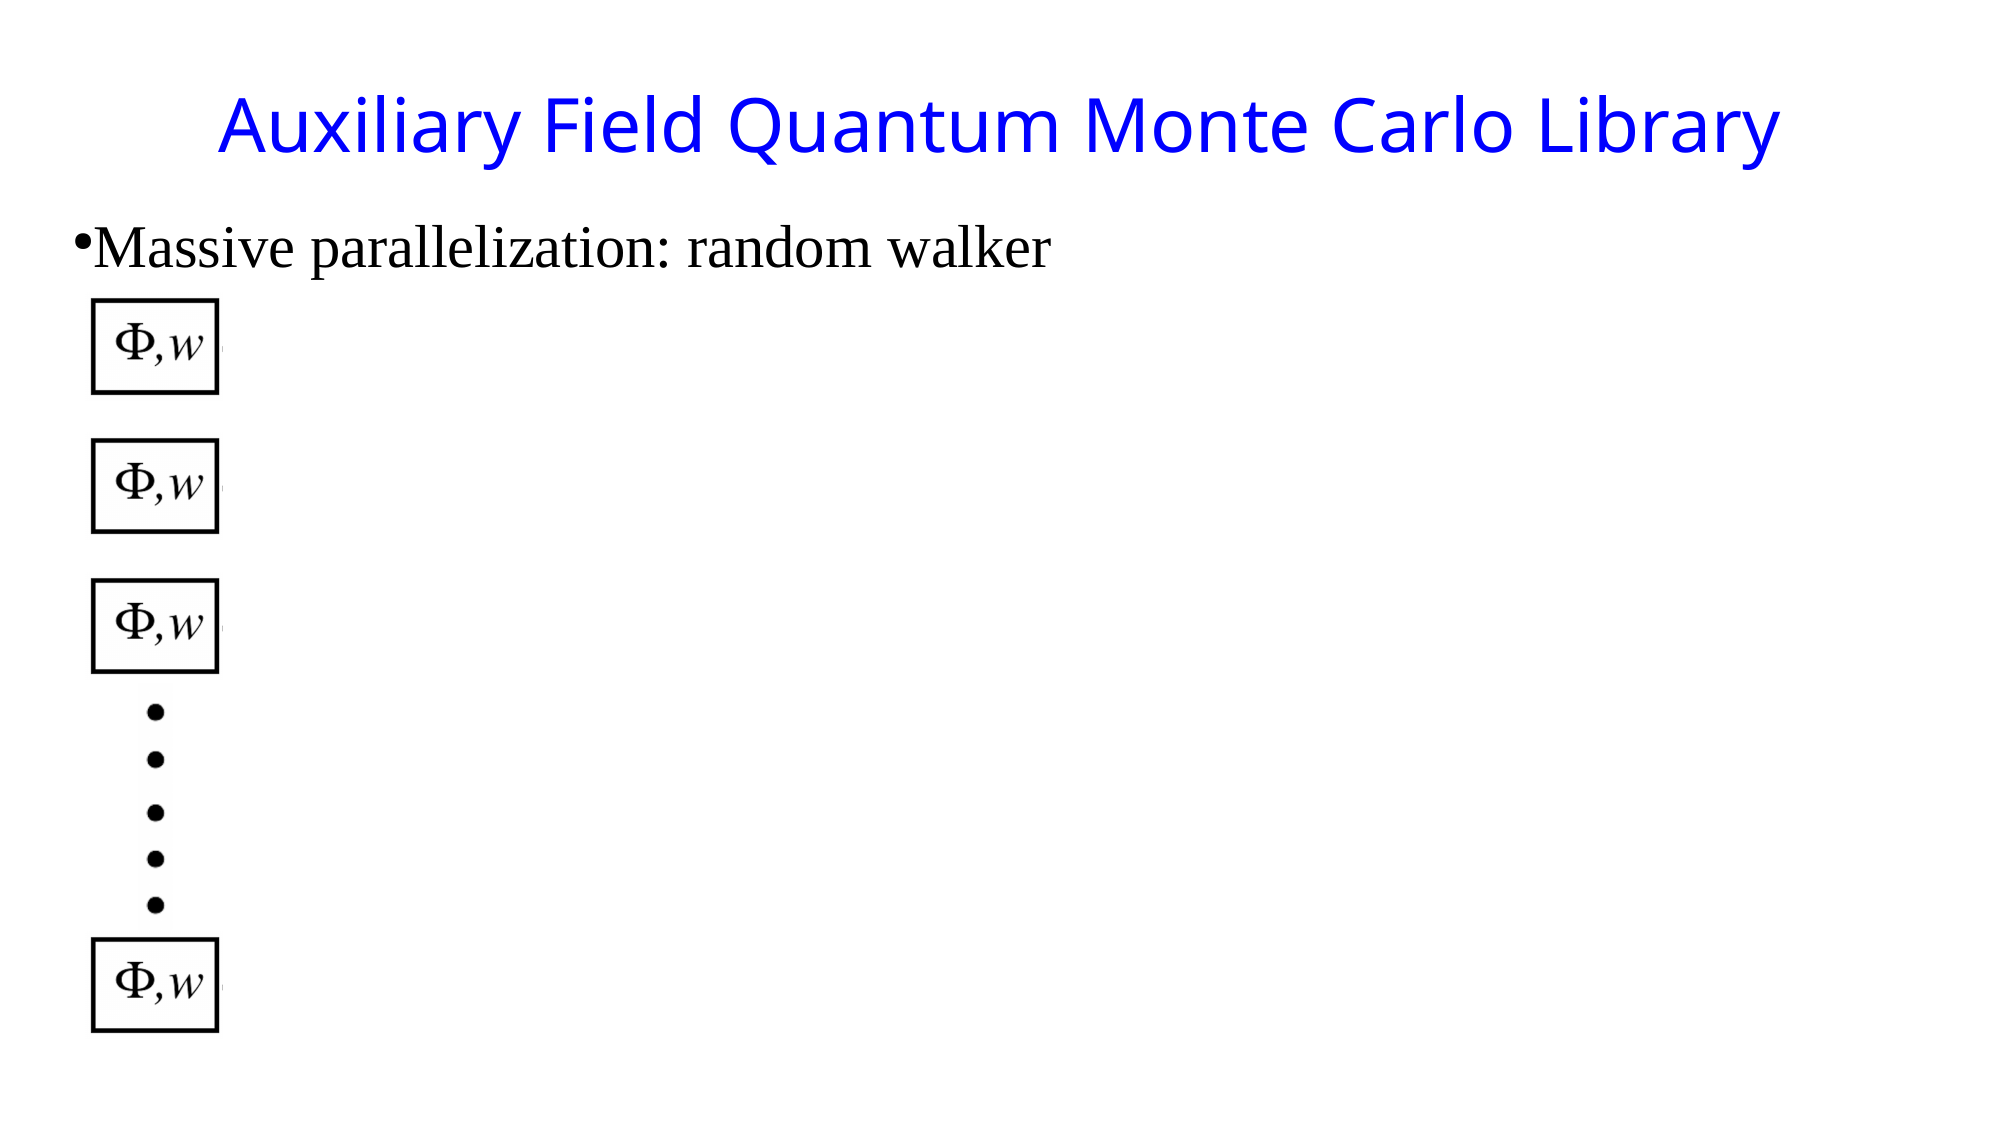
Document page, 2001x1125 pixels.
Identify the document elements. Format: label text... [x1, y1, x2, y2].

text_box Massive parallelization: random walker [72, 206, 1390, 293]
picture [138, 683, 173, 930]
picture [85, 292, 223, 401]
picture [85, 432, 223, 540]
picture [85, 931, 223, 1039]
picture [85, 572, 223, 680]
text_box Auxiliary Field Quantum Monte Carlo Library [0, 79, 2000, 176]
